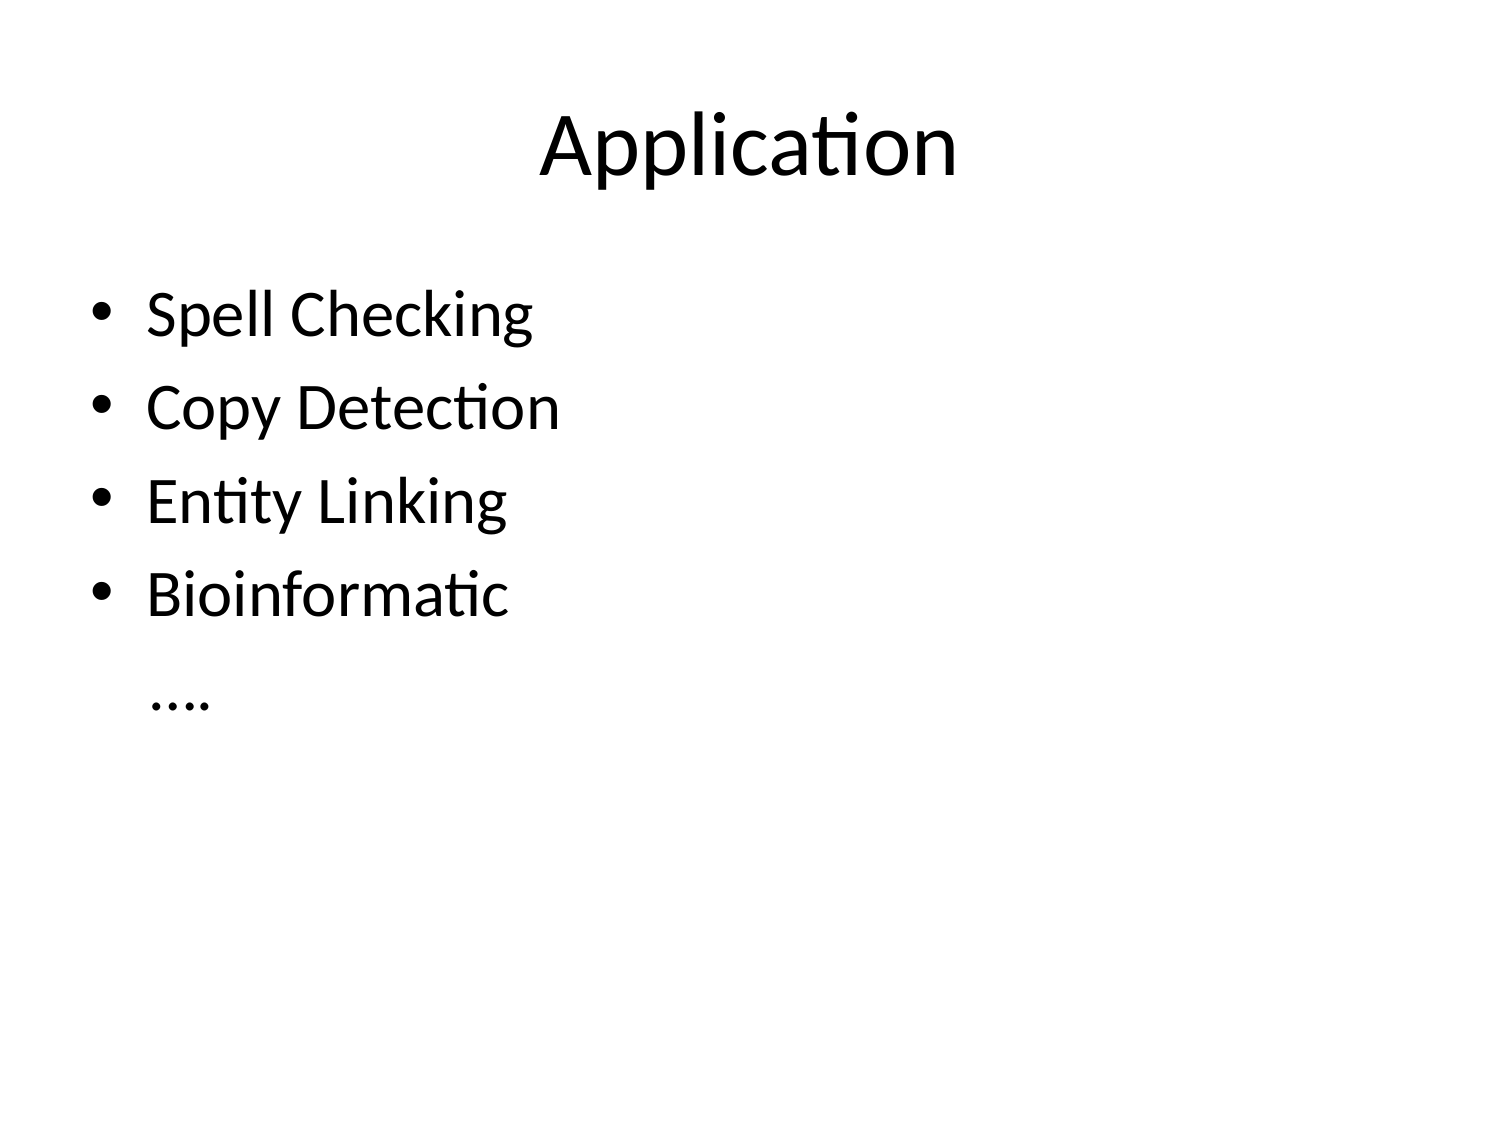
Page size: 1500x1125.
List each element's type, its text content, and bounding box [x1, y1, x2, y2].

title Application [75, 45, 1425, 233]
list Spell Checking Copy Detection Entity Linking Bioinformatic …. [75, 262, 1425, 1005]
